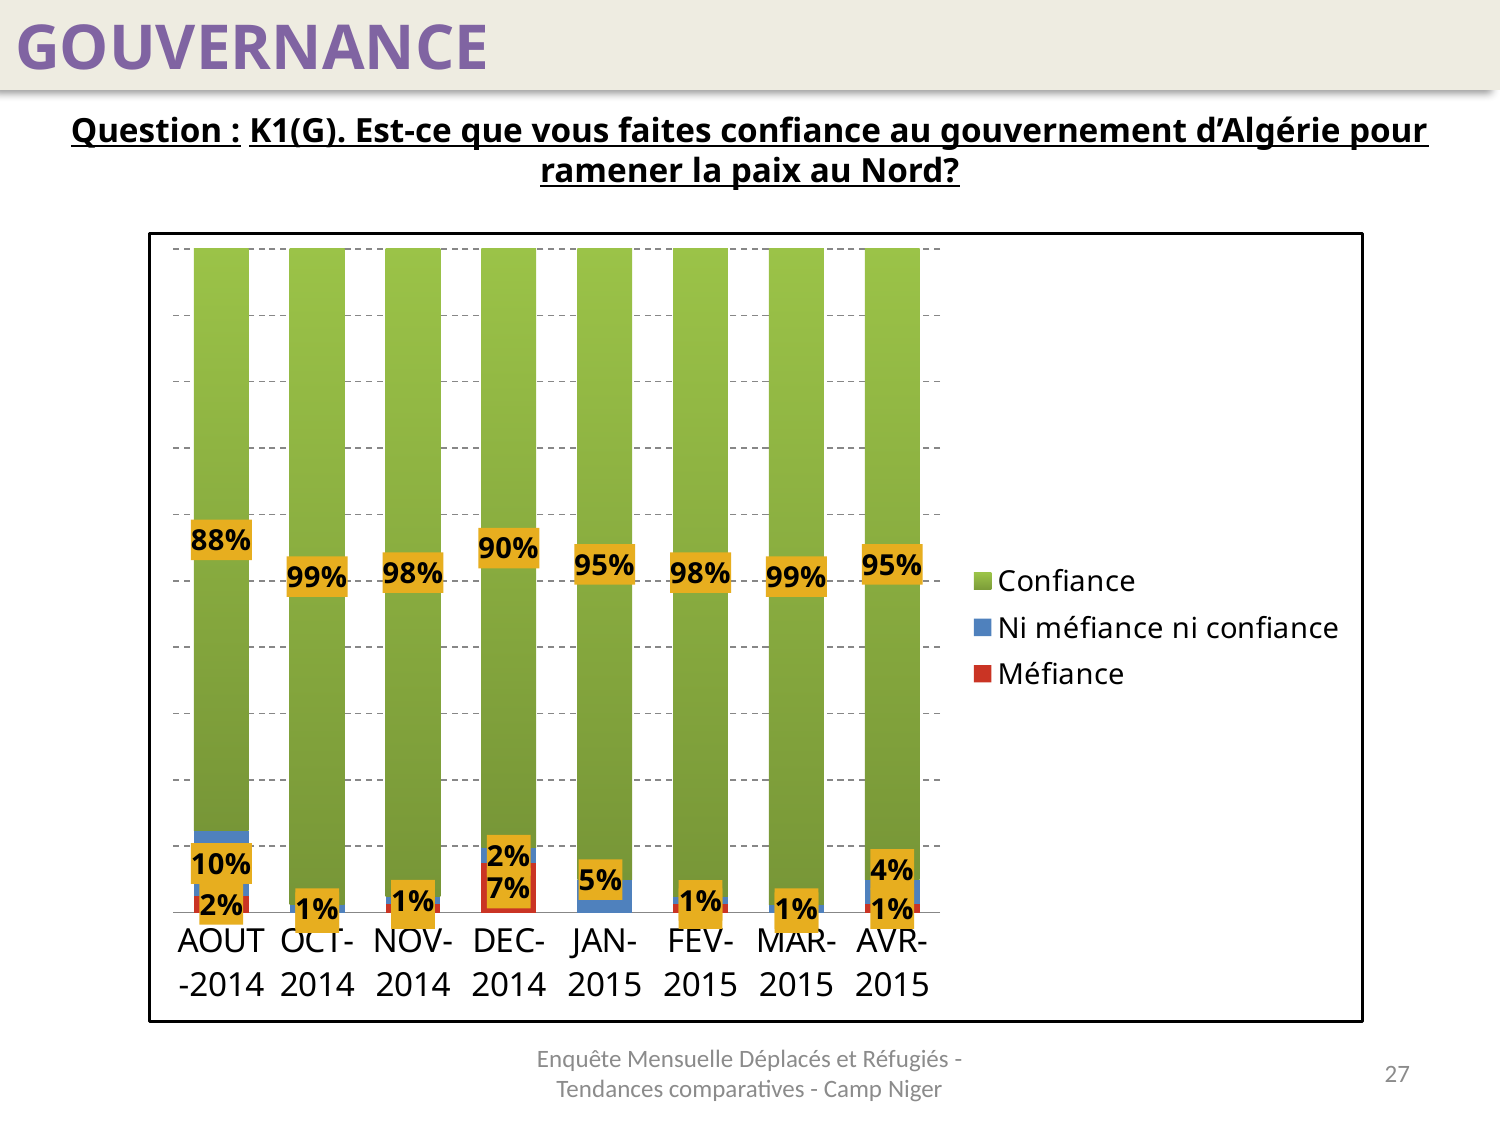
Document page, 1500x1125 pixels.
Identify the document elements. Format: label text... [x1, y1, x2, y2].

chart [147, 231, 1365, 1024]
footer Enquête Mensuelle Déplacés et Réfugiés - Tendances comparatives - Camp Niger [512, 1042, 988, 1103]
slide_number 27 [1074, 1042, 1425, 1103]
text_box Question : K1(G). Est-ce que vous faites confiance au gouvernement d’Algérie pour ramener la paix au Nord? [0, 101, 1500, 197]
text_box GOUVERNANCE [0, 0, 1500, 92]
